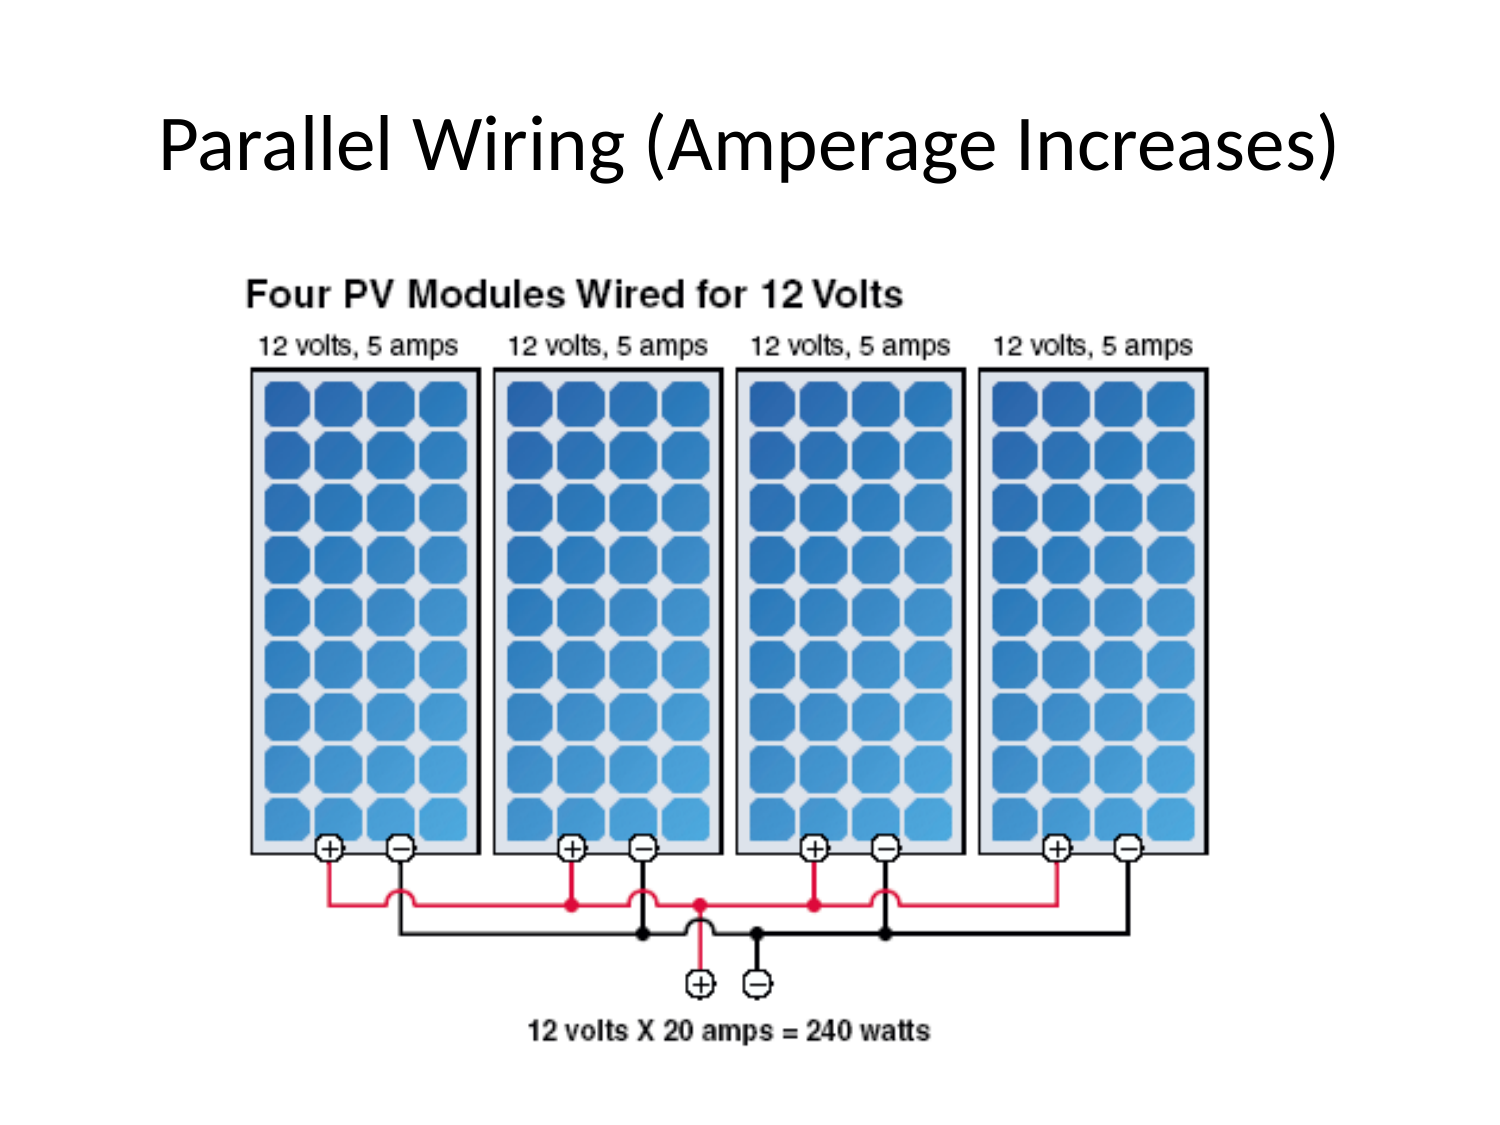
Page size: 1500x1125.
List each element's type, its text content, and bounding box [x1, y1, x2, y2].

title Parallel Wiring (Amperage Increases) [75, 45, 1425, 233]
picture [187, 249, 1288, 1070]
